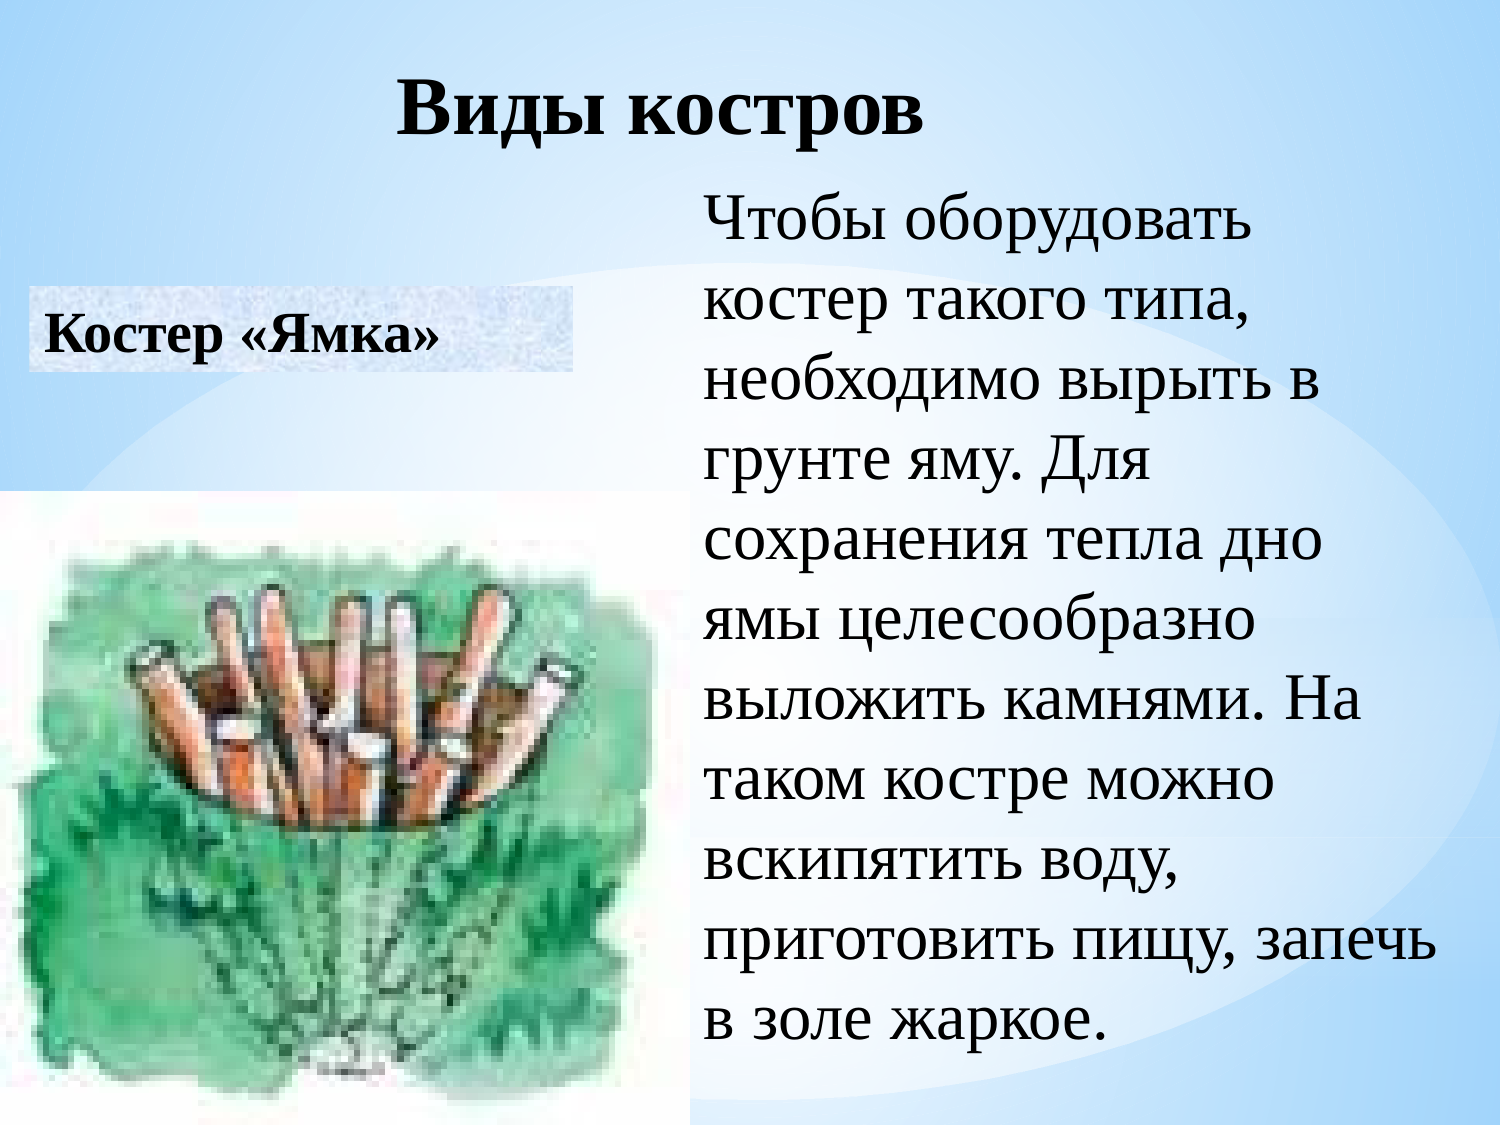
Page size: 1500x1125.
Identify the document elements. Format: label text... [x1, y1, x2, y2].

text_box Чтобы оборудовать костер такого типа, необходимо вырыть в грунте яму. Для сохранения тепла дно ямы целесообразно выложить камнями. На таком костре можно вскипятить воду, приготовить пищу, запечь в золе жаркое. [689, 165, 1456, 1060]
text_box Костер «Ямка» [29, 286, 573, 372]
text_box Виды костров [265, 43, 1058, 159]
picture [0, 491, 690, 1125]
